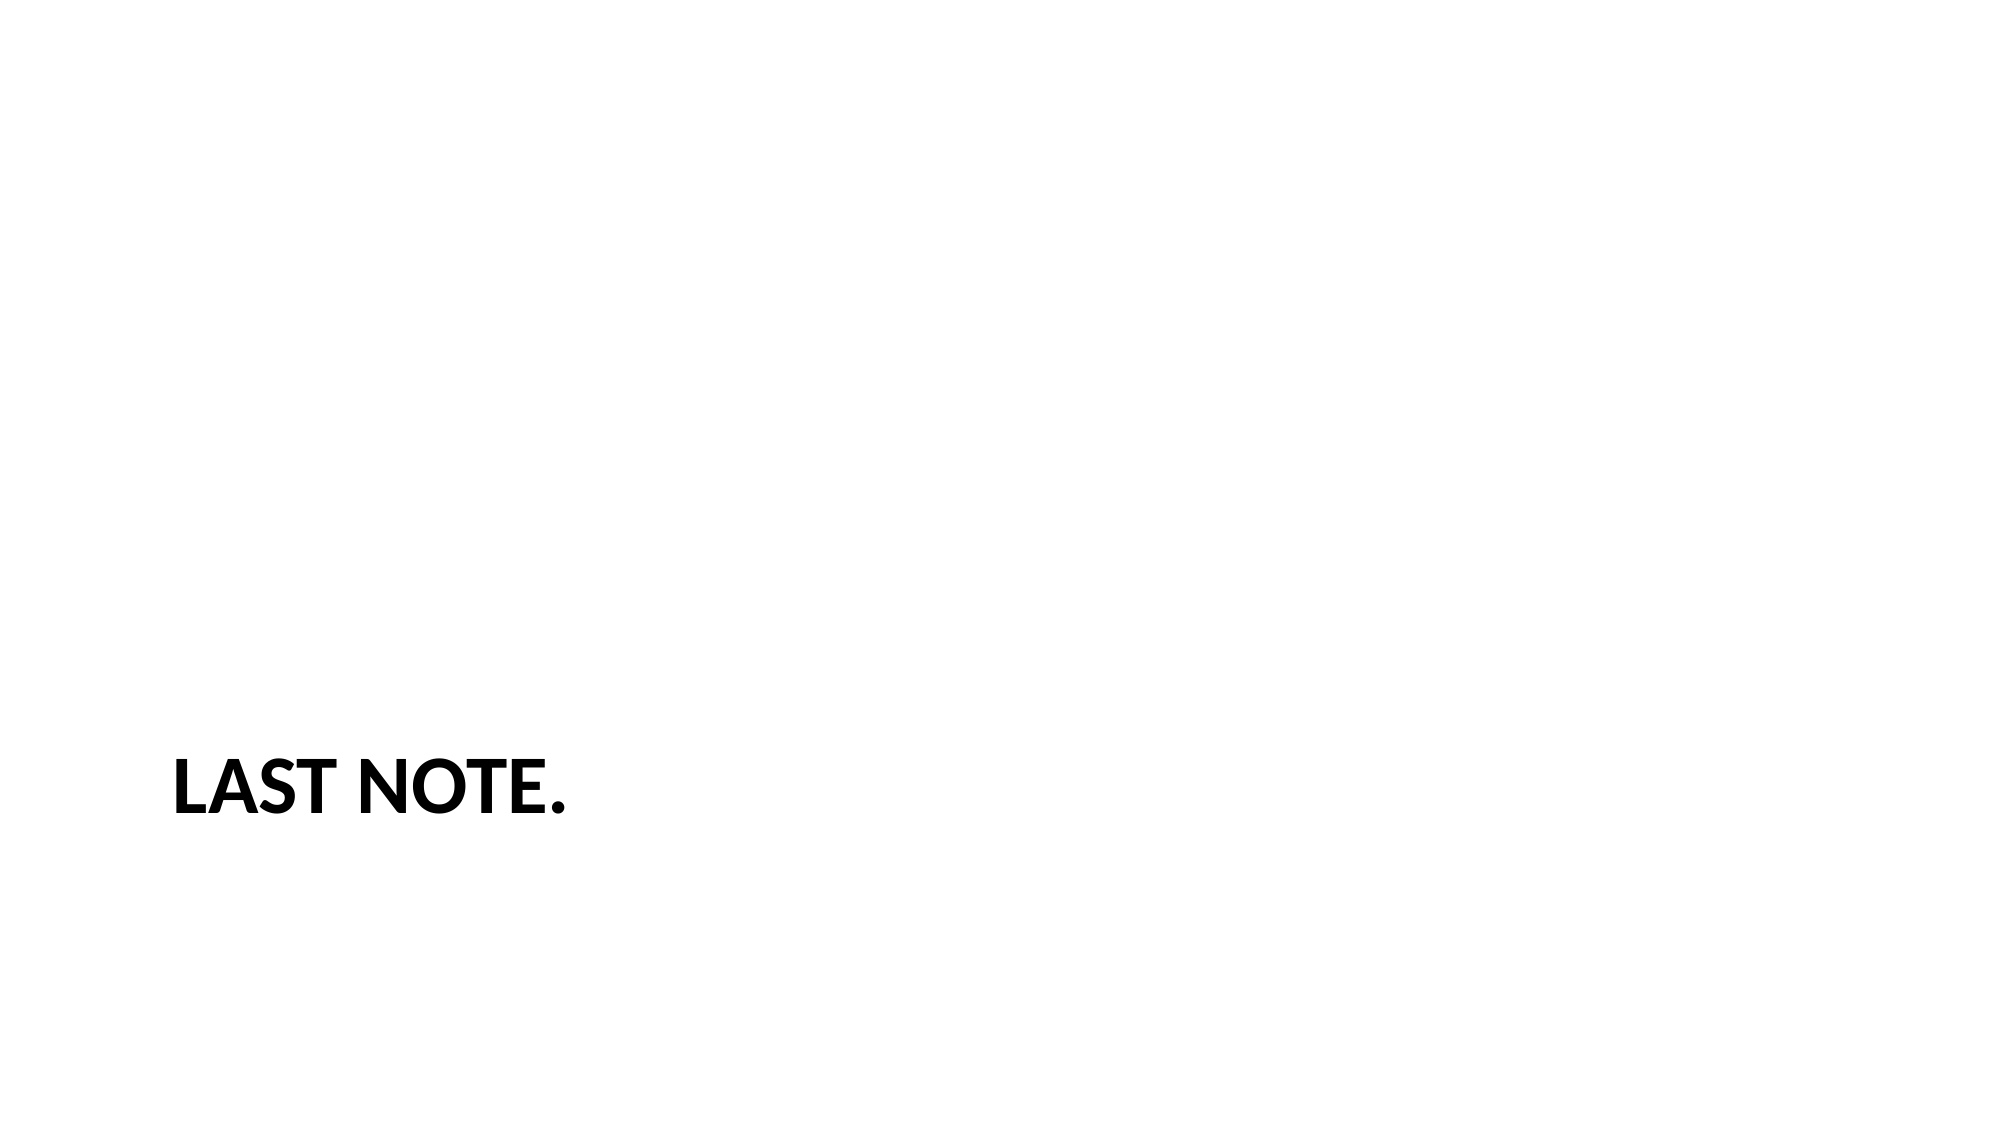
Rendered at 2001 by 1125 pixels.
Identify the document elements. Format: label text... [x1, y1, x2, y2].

title Last note. [157, 722, 1858, 947]
